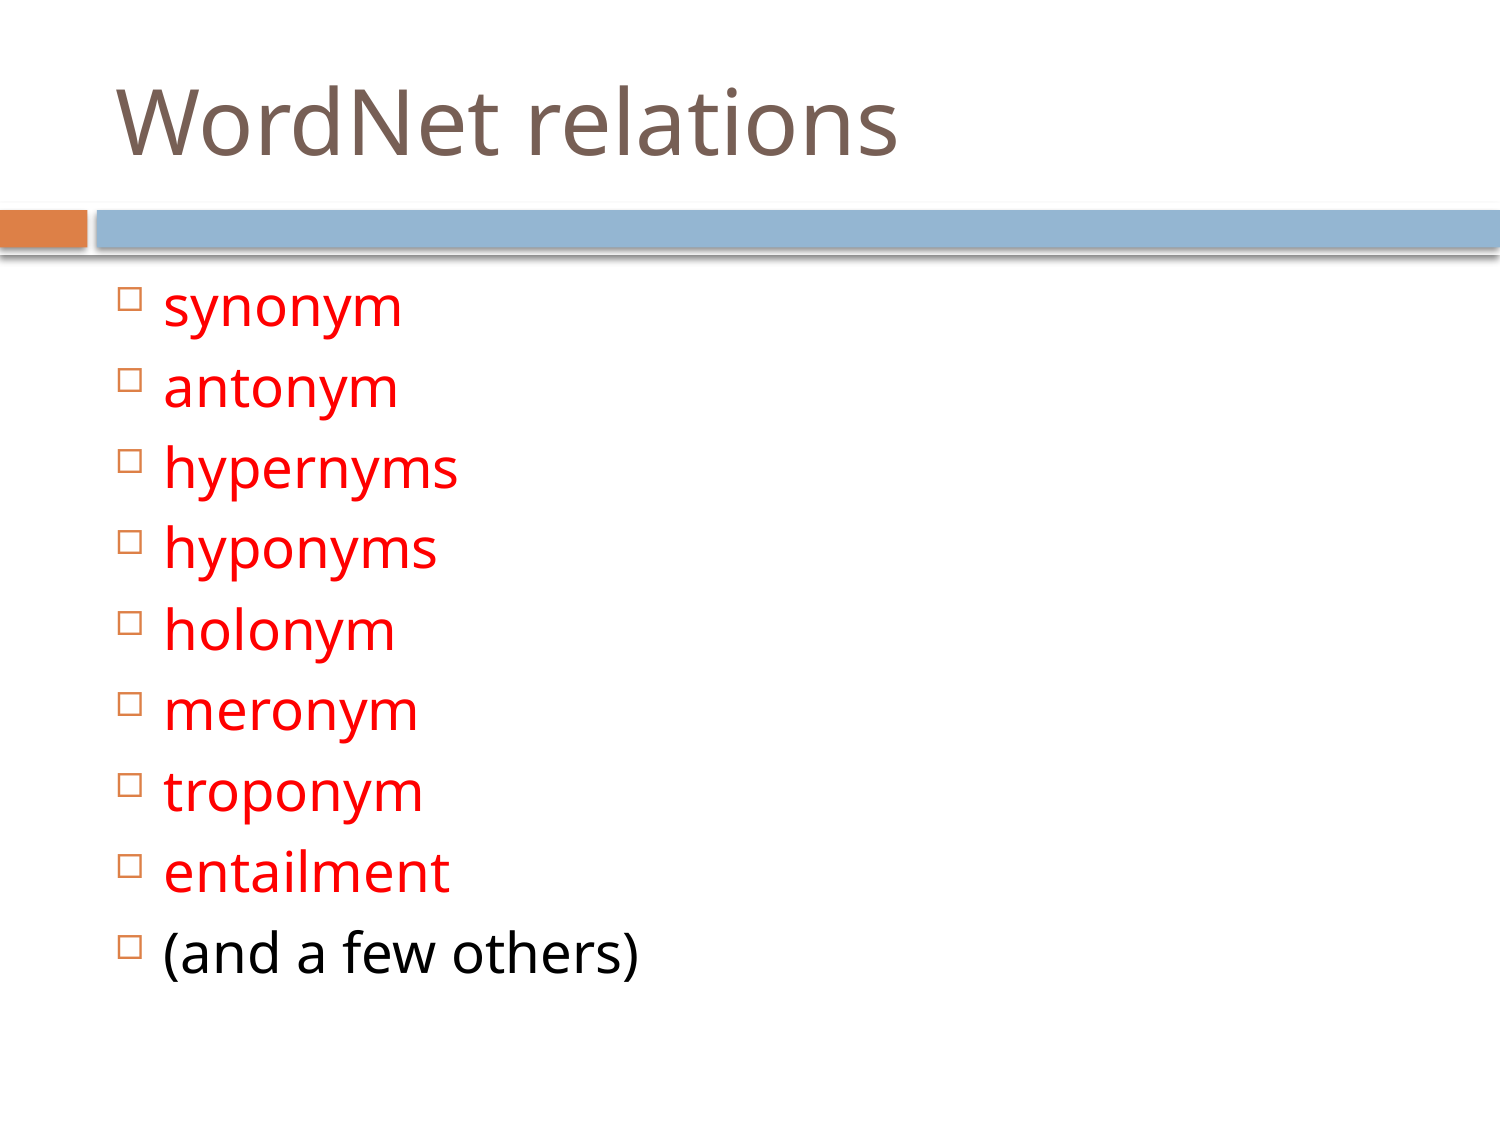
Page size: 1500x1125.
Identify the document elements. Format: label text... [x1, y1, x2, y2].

title WordNet relations [100, 37, 1438, 200]
list synonym antonym hypernyms hyponyms holonym meronym troponym entailment (and a few others) [100, 262, 1438, 1000]
